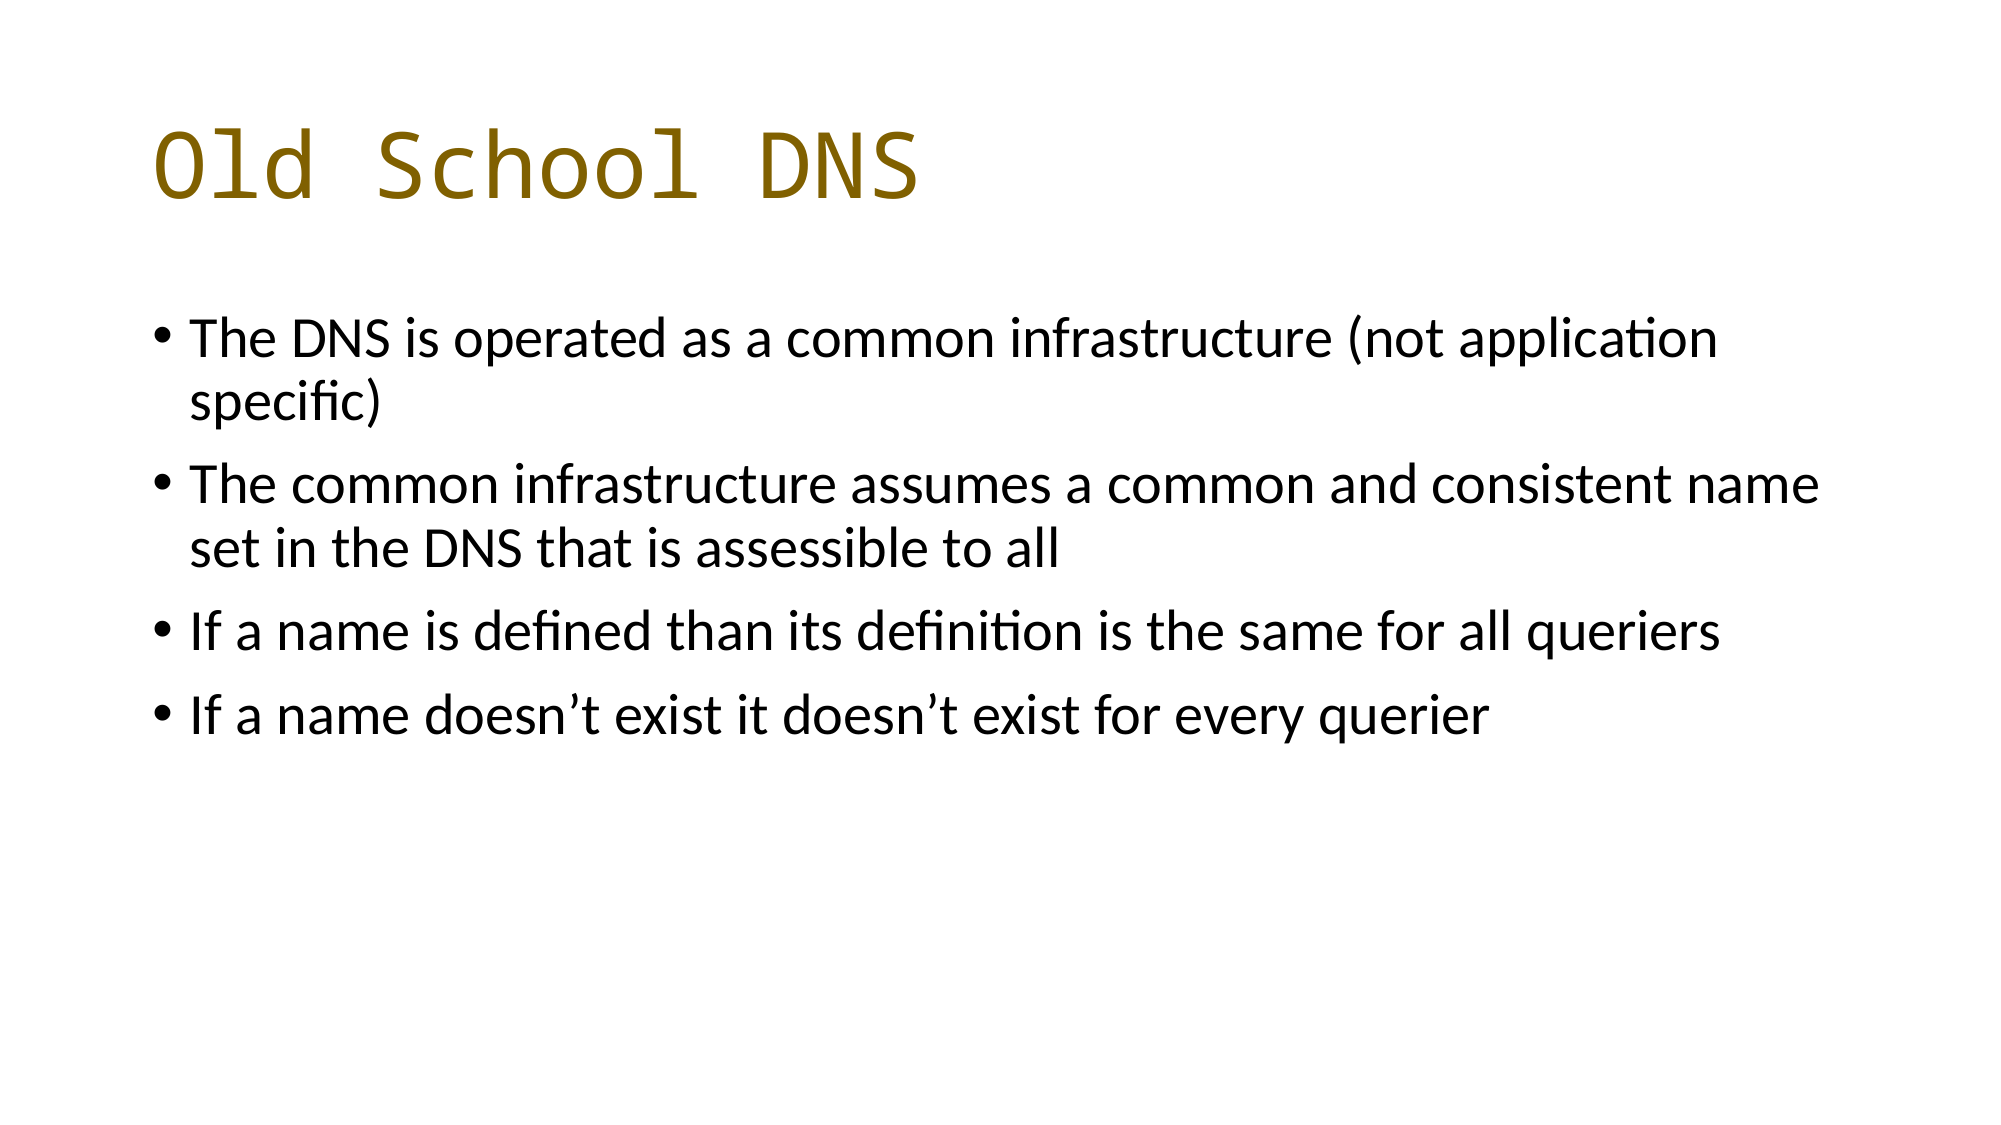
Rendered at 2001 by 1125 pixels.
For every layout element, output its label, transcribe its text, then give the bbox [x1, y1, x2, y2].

title Old School DNS [137, 59, 1863, 278]
list The DNS is operated as a common infrastructure (not application specific) The common infrastructure assumes a common and consistent name set in the DNS that is assessible to all If a name is defined than its definition is the same for all queriers If a name doesn’t exist it doesn’t exist for every querier [137, 299, 1863, 1014]
